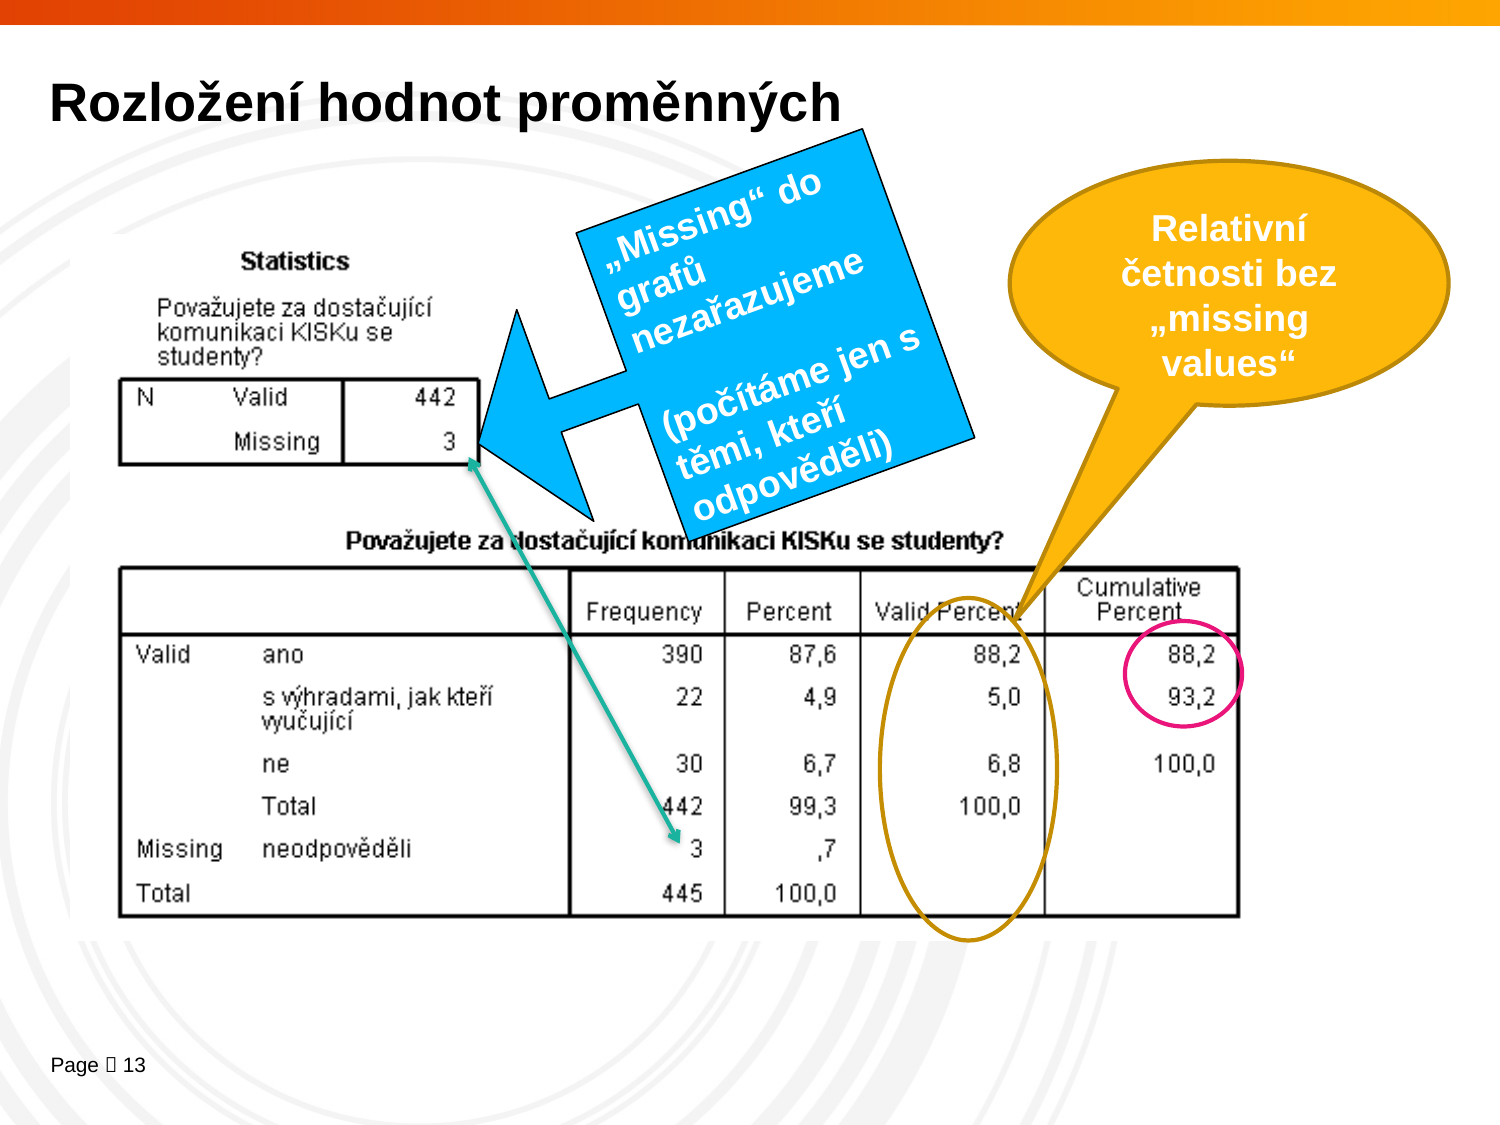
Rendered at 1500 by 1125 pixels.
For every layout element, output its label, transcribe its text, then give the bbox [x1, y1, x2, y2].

text_box Relativní četnosti bez „missing values“ [1027, 158, 1451, 407]
picture [0, 0, 1500, 1125]
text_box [380, 544, 768, 756]
text_box „Missing“ do grafů nezařazujeme (počítáme jen s těmi, kteří odpověděli) [578, 128, 900, 232]
title Rozložení hodnot proměnných [48, 67, 1446, 173]
